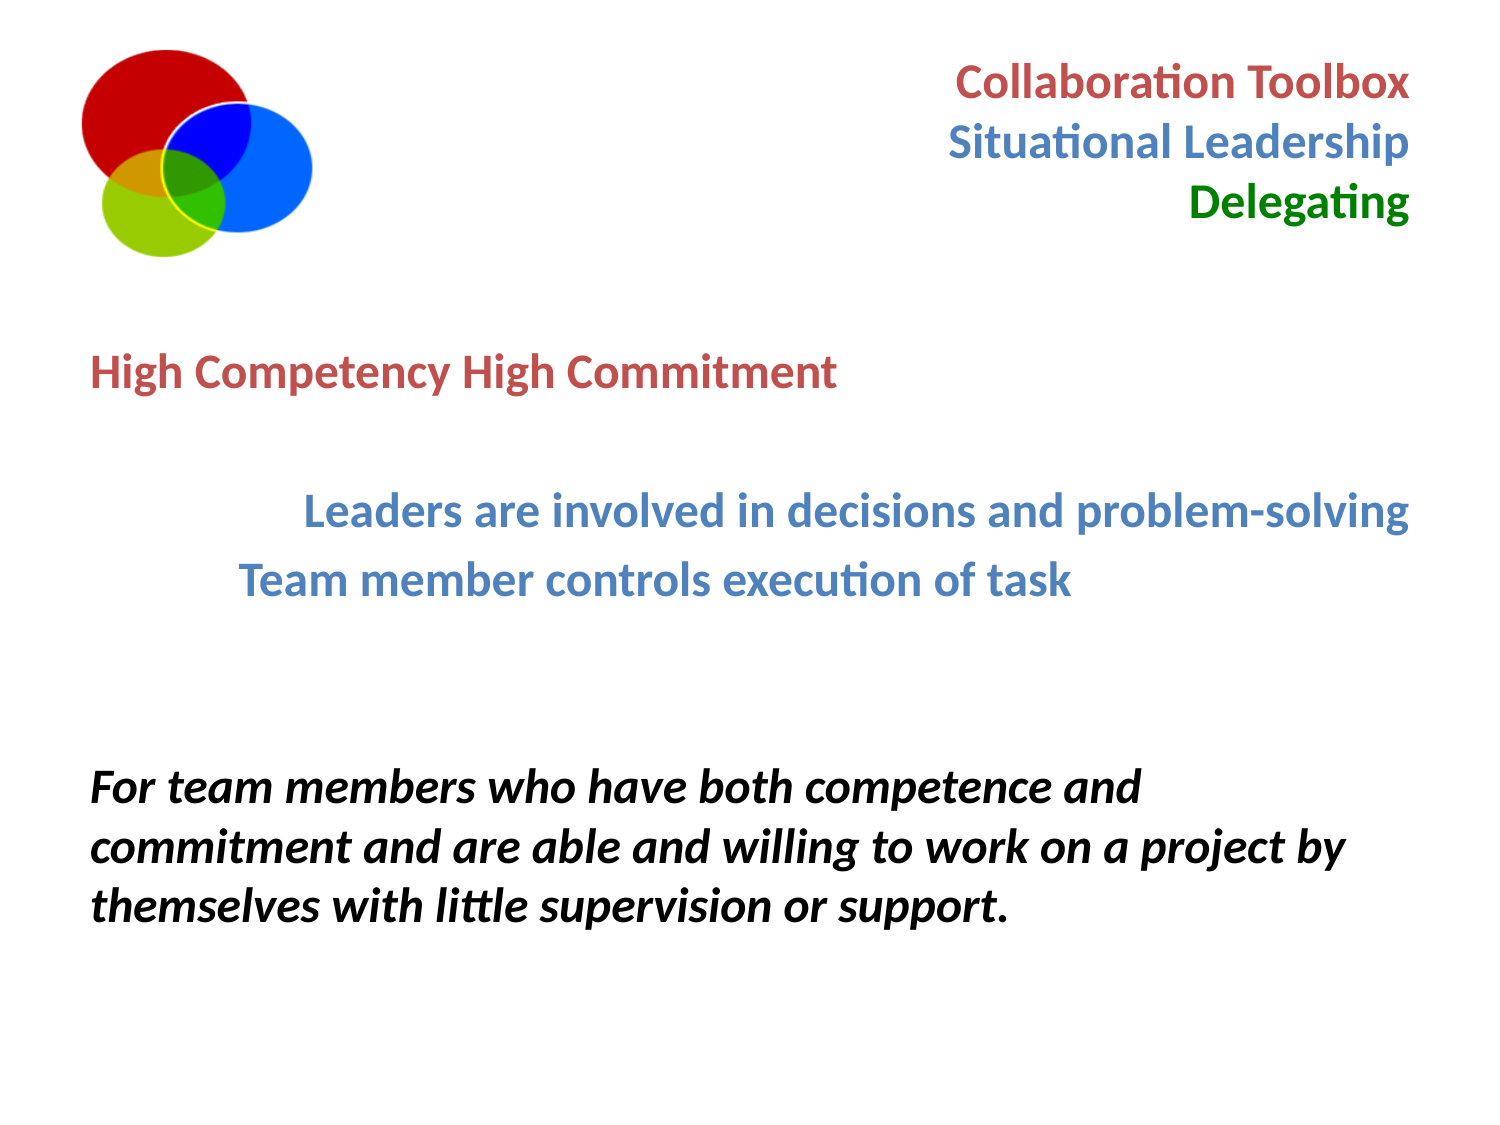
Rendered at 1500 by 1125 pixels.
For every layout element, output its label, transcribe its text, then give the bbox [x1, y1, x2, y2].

picture [74, 44, 322, 263]
list High Competency High Commitment Leaders are involved in decisions and problem-solving Team member controls execution of task For team members who have both competence and commitment and are able and willing to work on a project by themselves with little supervision or support. [75, 262, 1425, 1005]
title Collaboration Toolbox Situational Leadership Delegating [323, 45, 1425, 233]
